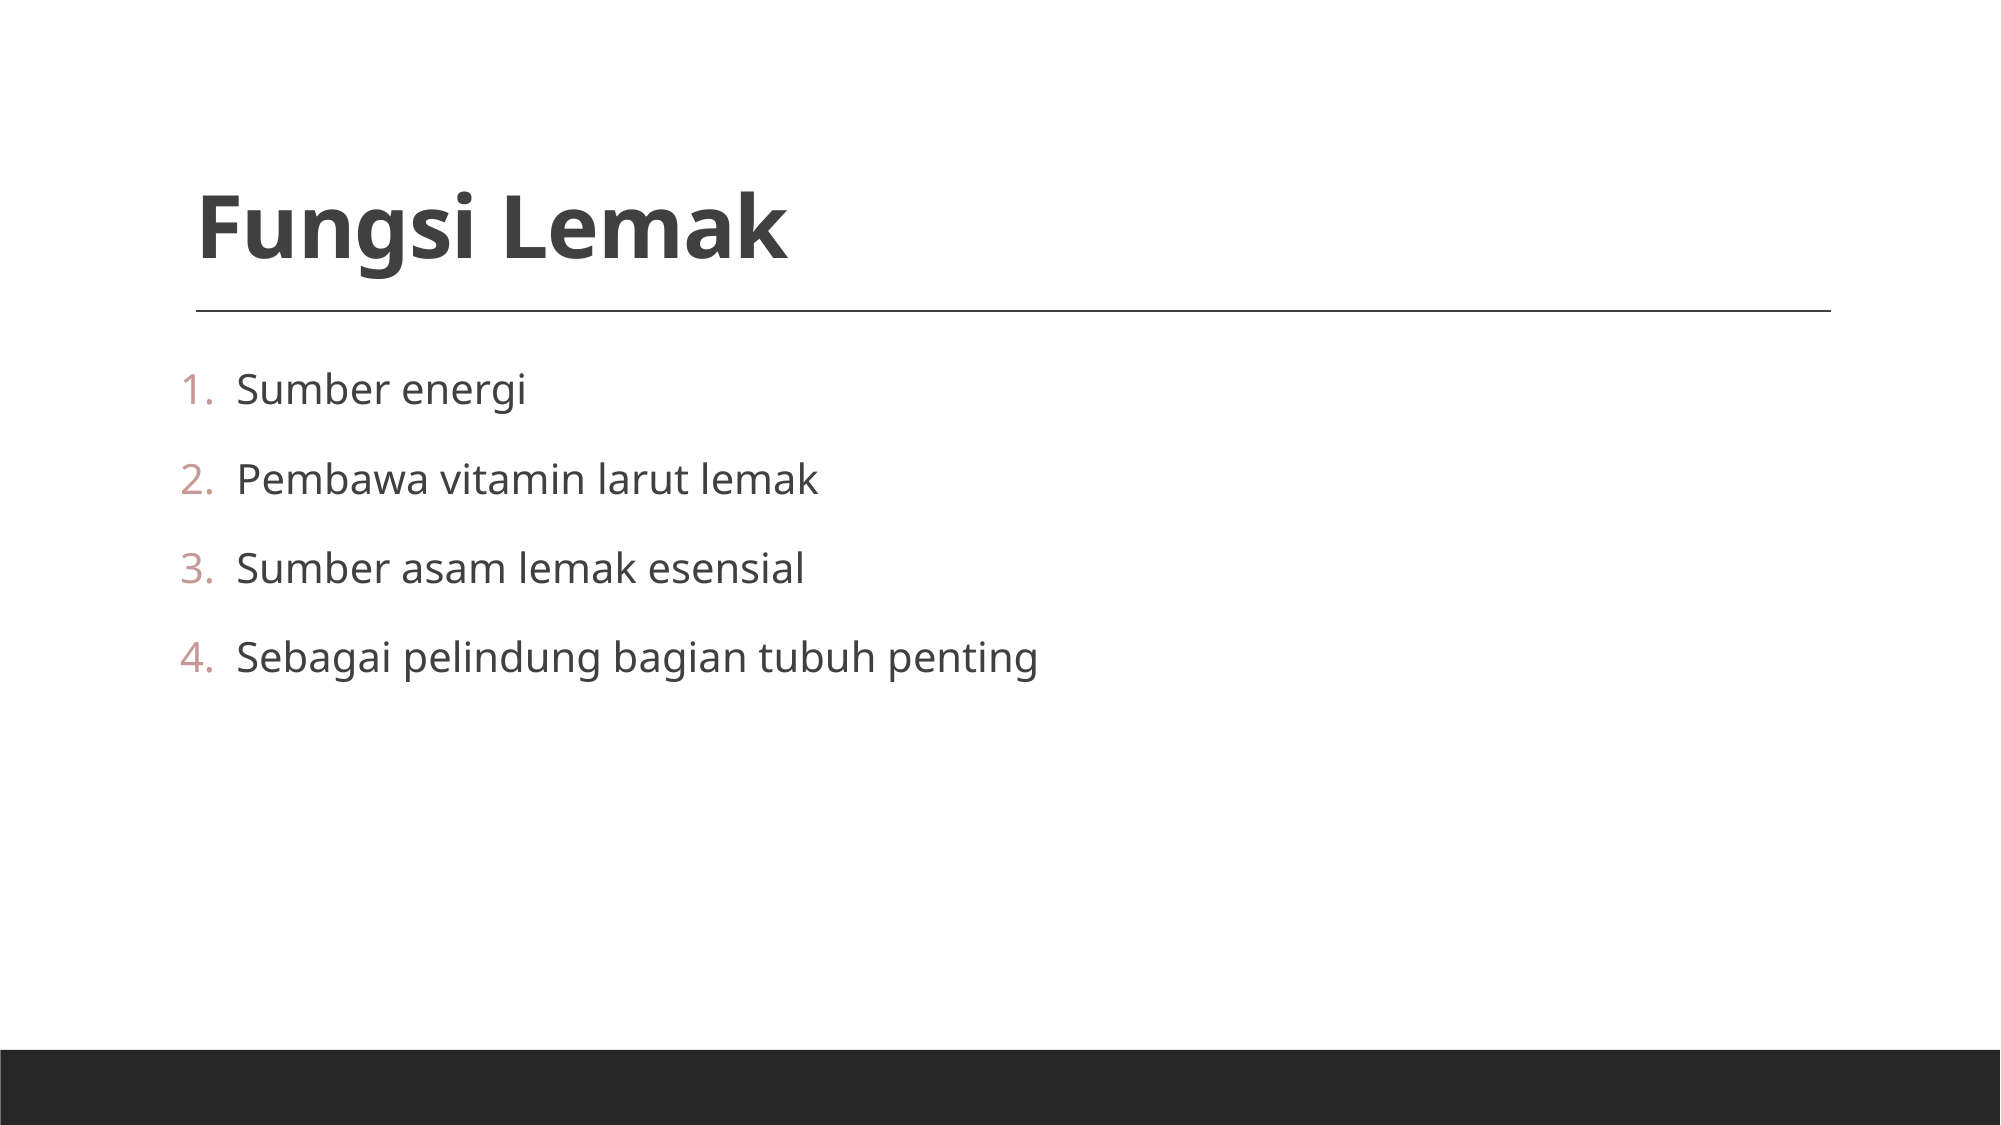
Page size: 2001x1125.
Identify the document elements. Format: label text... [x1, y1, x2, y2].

title Fungsi Lemak [180, 47, 1830, 285]
list Sumber energi Pembawa vitamin larut lemak Sumber asam lemak esensial Sebagai pelindung bagian tubuh penting [180, 345, 1830, 963]
